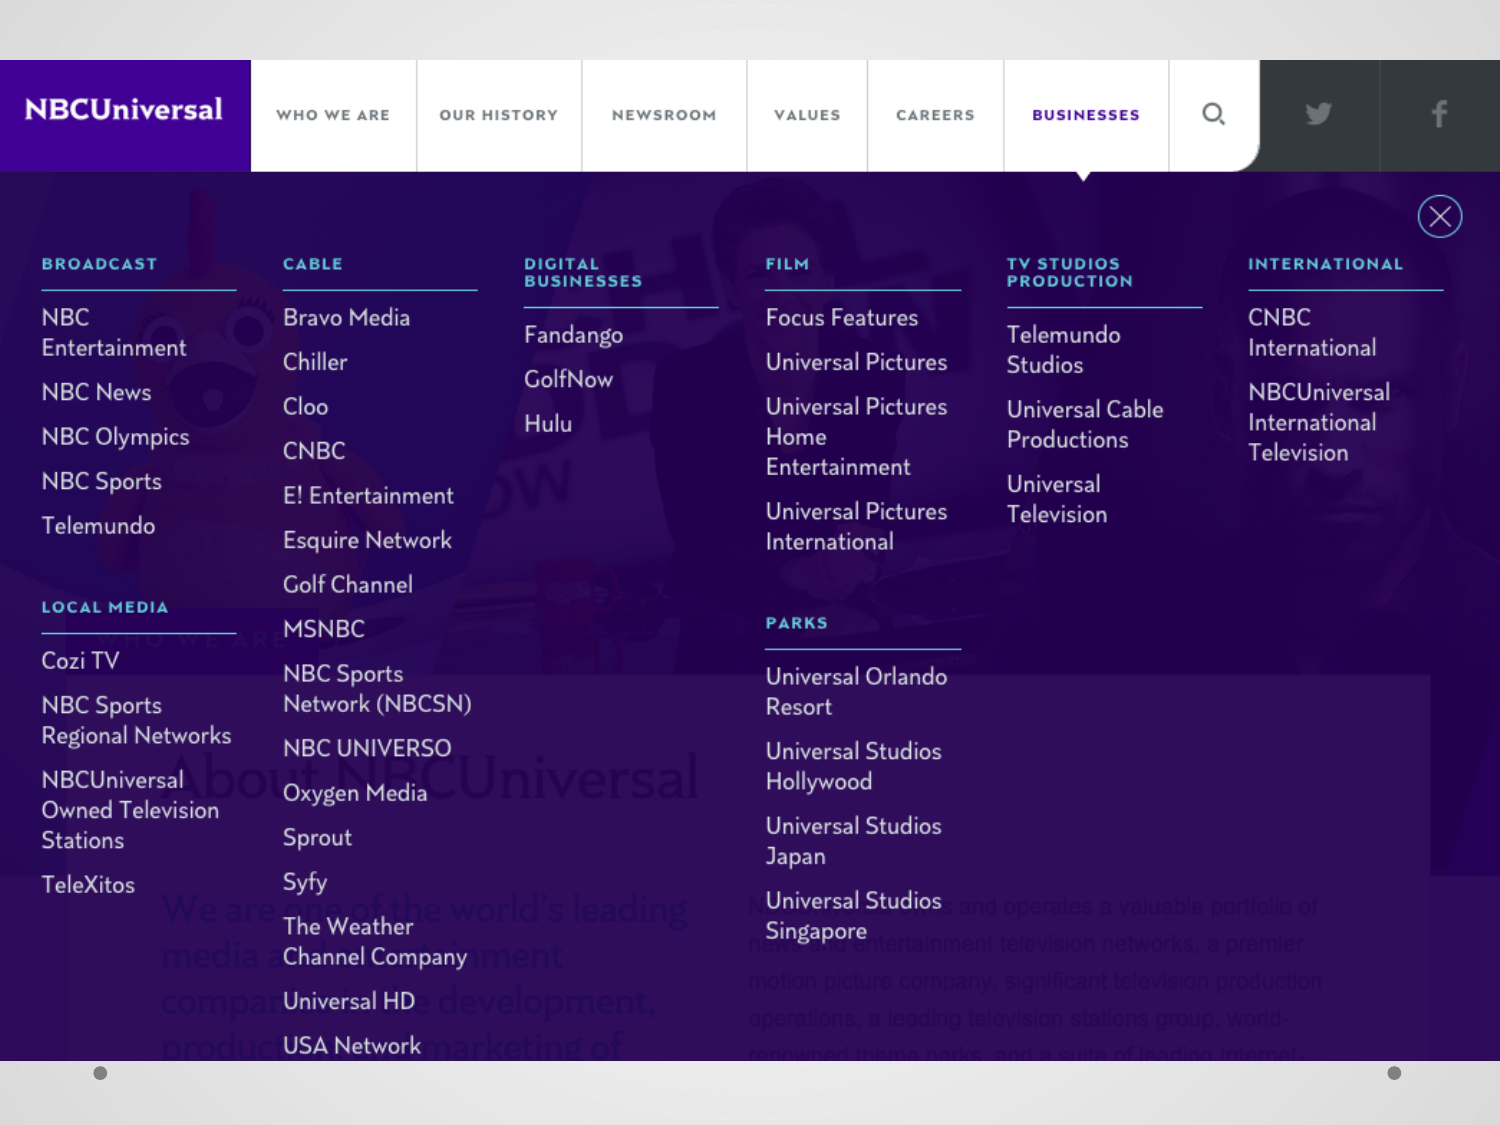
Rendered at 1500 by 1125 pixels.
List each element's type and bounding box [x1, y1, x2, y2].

picture [0, 60, 1500, 1062]
